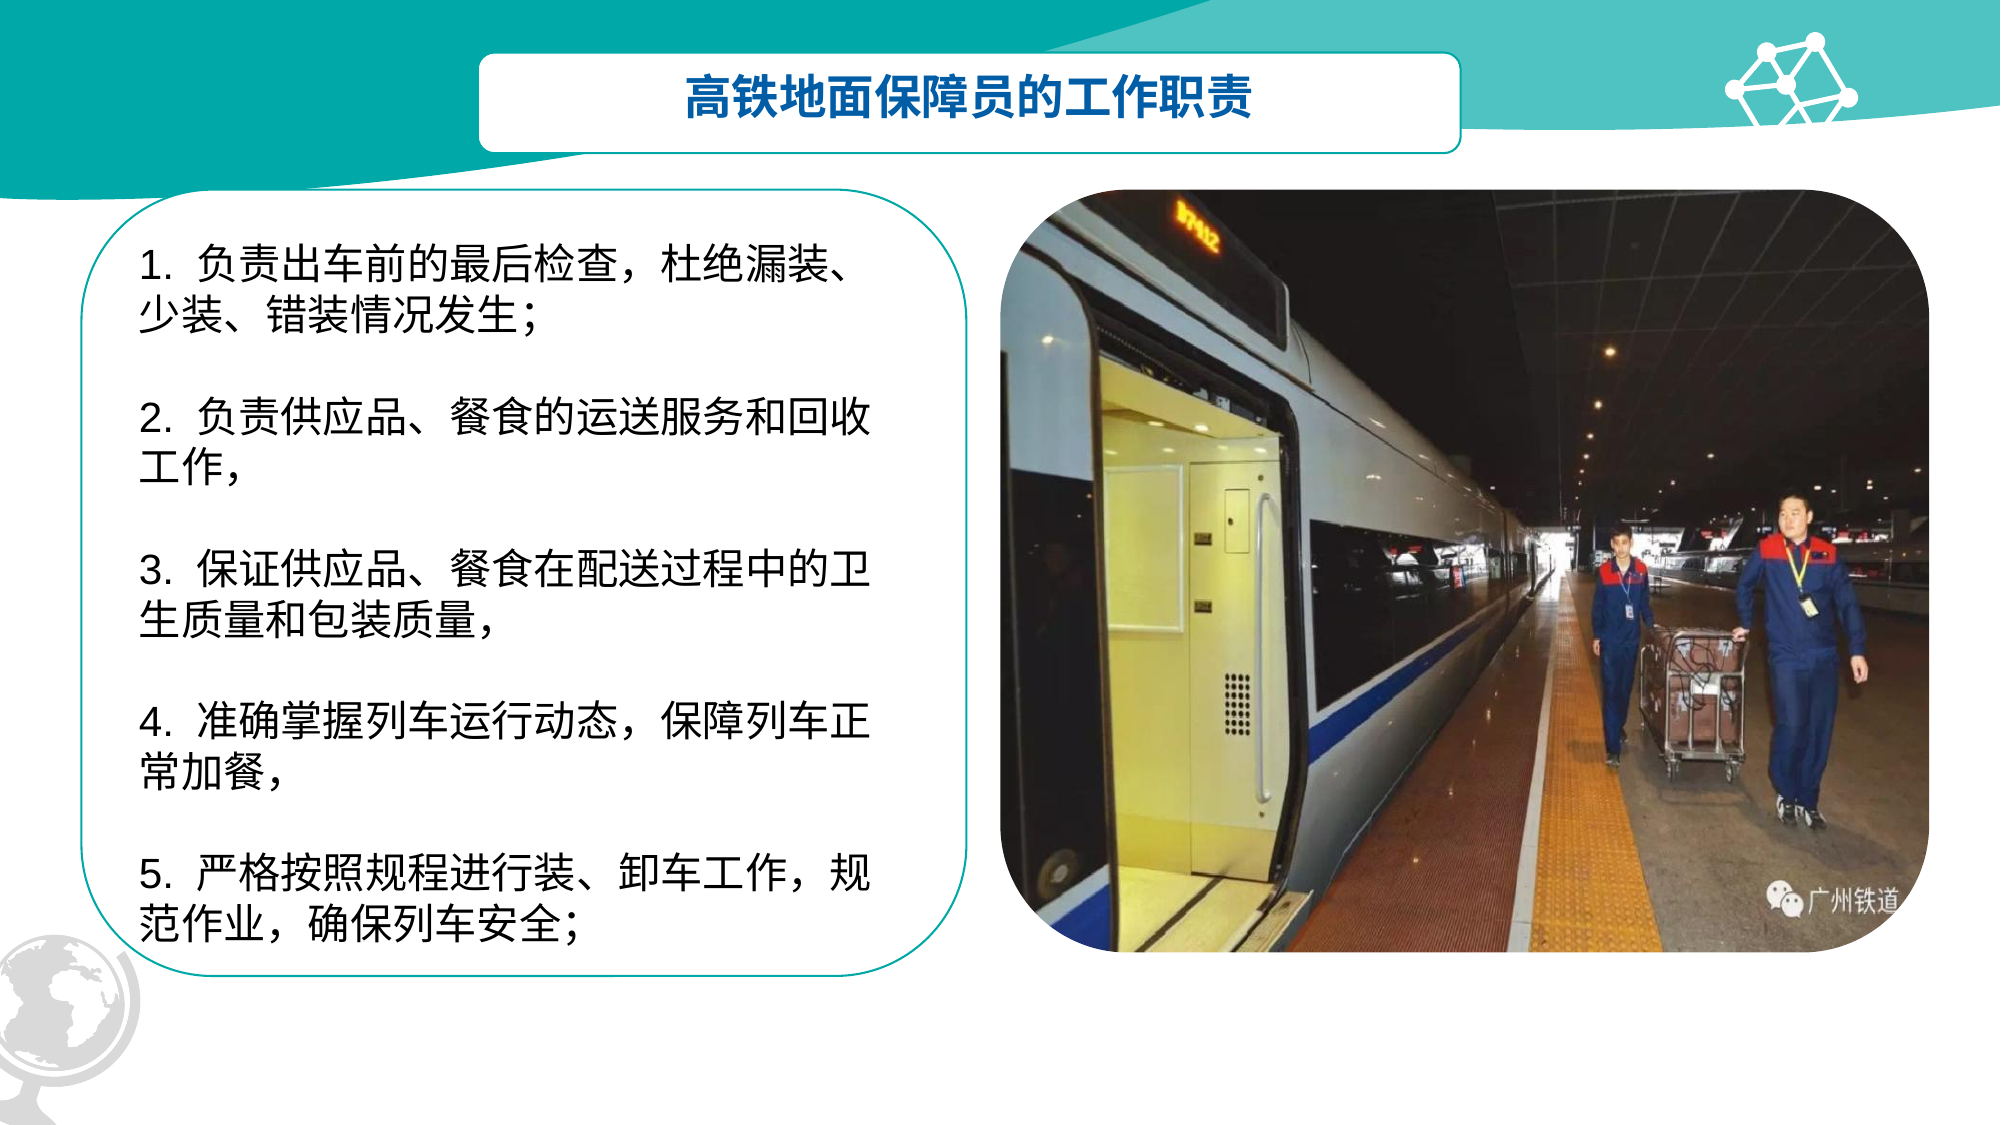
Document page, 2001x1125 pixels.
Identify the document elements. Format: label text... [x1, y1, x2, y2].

text_box 高铁地面保障员的工作职责 [476, 51, 1462, 155]
text_box 1. 负责出车前的最后检查，杜绝漏装、少装、错装情况发生； 2. 负责供应品、餐食的运送服务和回收工作， 3. 保证供应品、餐食在配送过程中的卫生质量和包装质量， 4. 准确掌握列车运行动态，保障列车正常加餐， 5. 严格按照规程进行装、卸车工作，规范作业，确保列车安全； [80, 188, 968, 978]
picture [1000, 189, 1930, 953]
